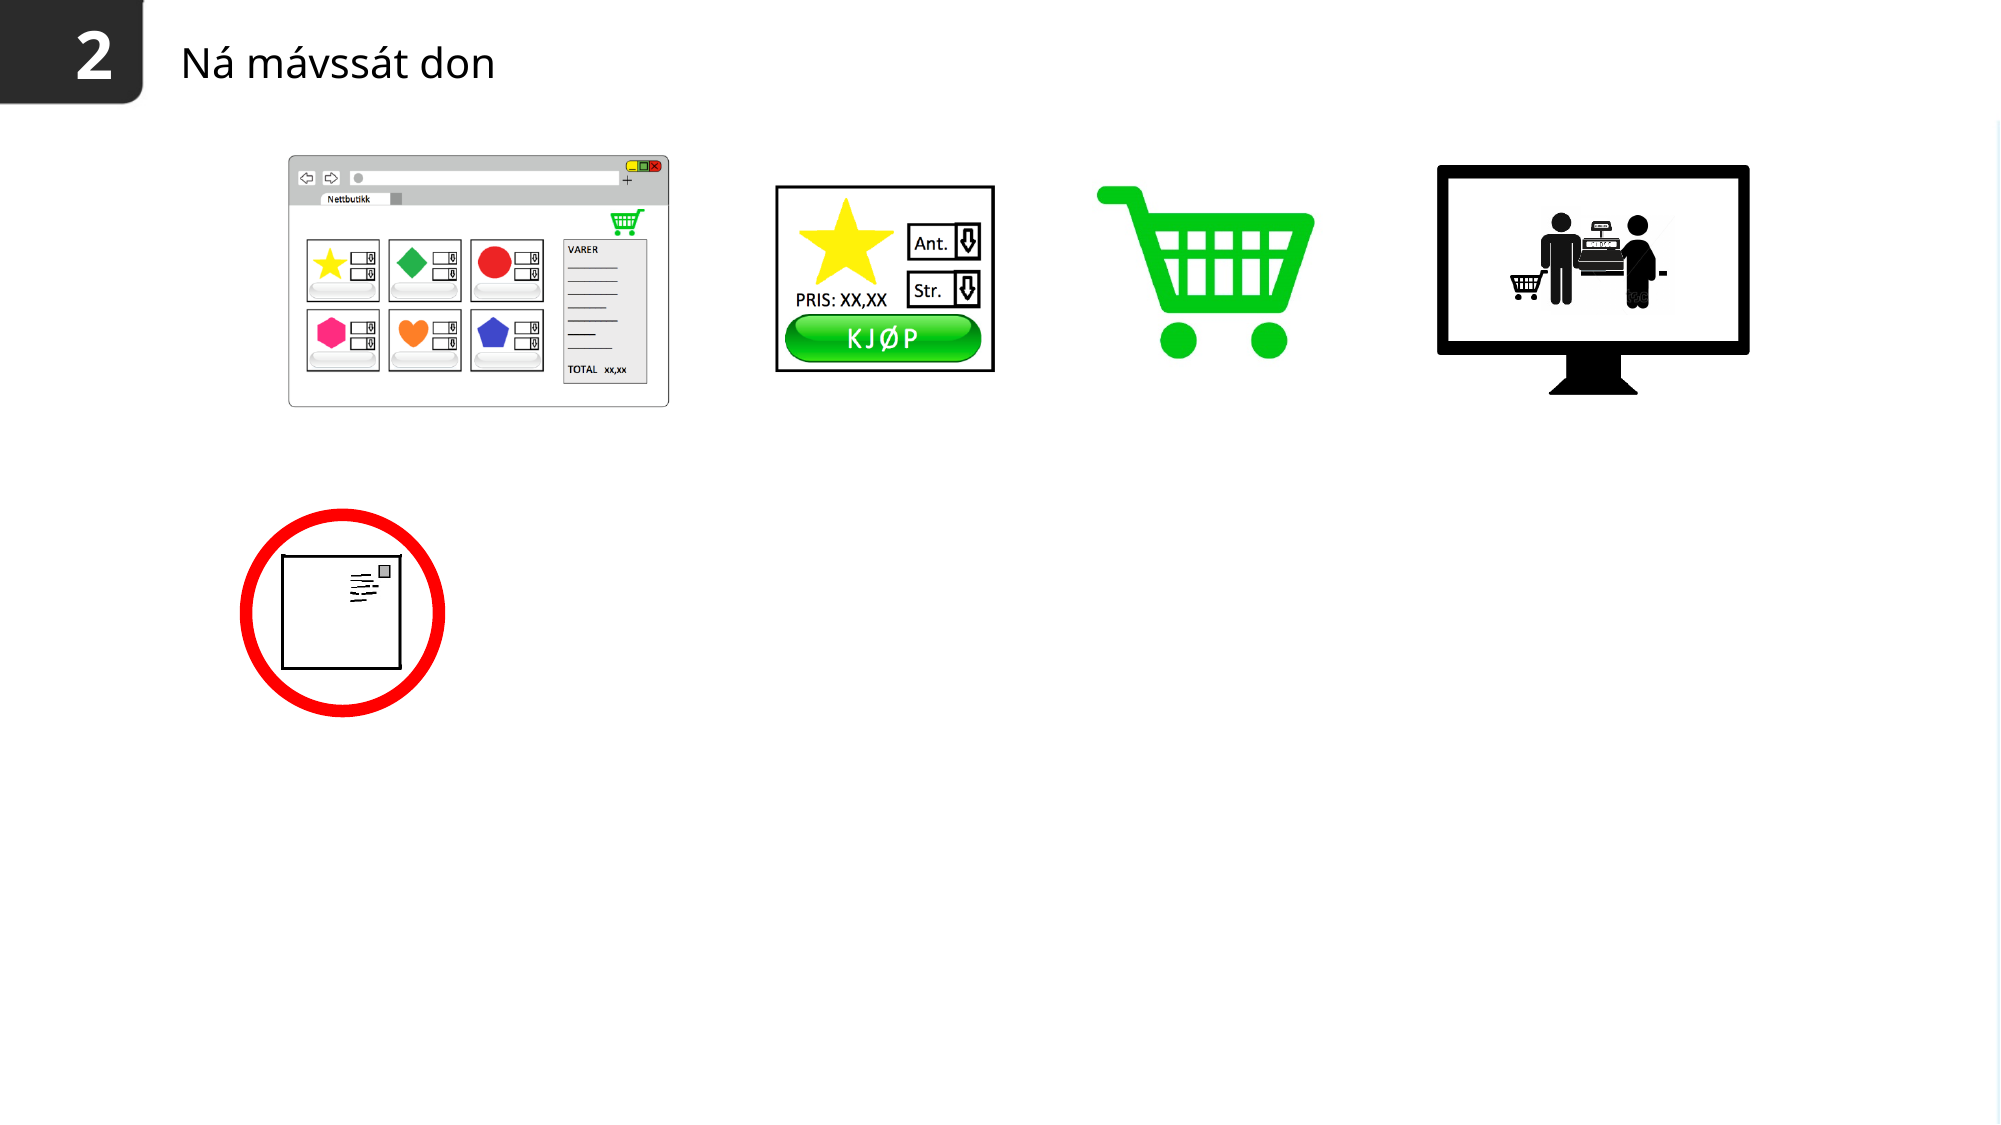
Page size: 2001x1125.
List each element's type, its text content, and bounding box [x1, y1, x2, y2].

picture [0, 0, 2000, 1124]
title Ná mávssát don [165, 34, 1864, 95]
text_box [1407, 163, 1779, 396]
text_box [245, 514, 439, 711]
